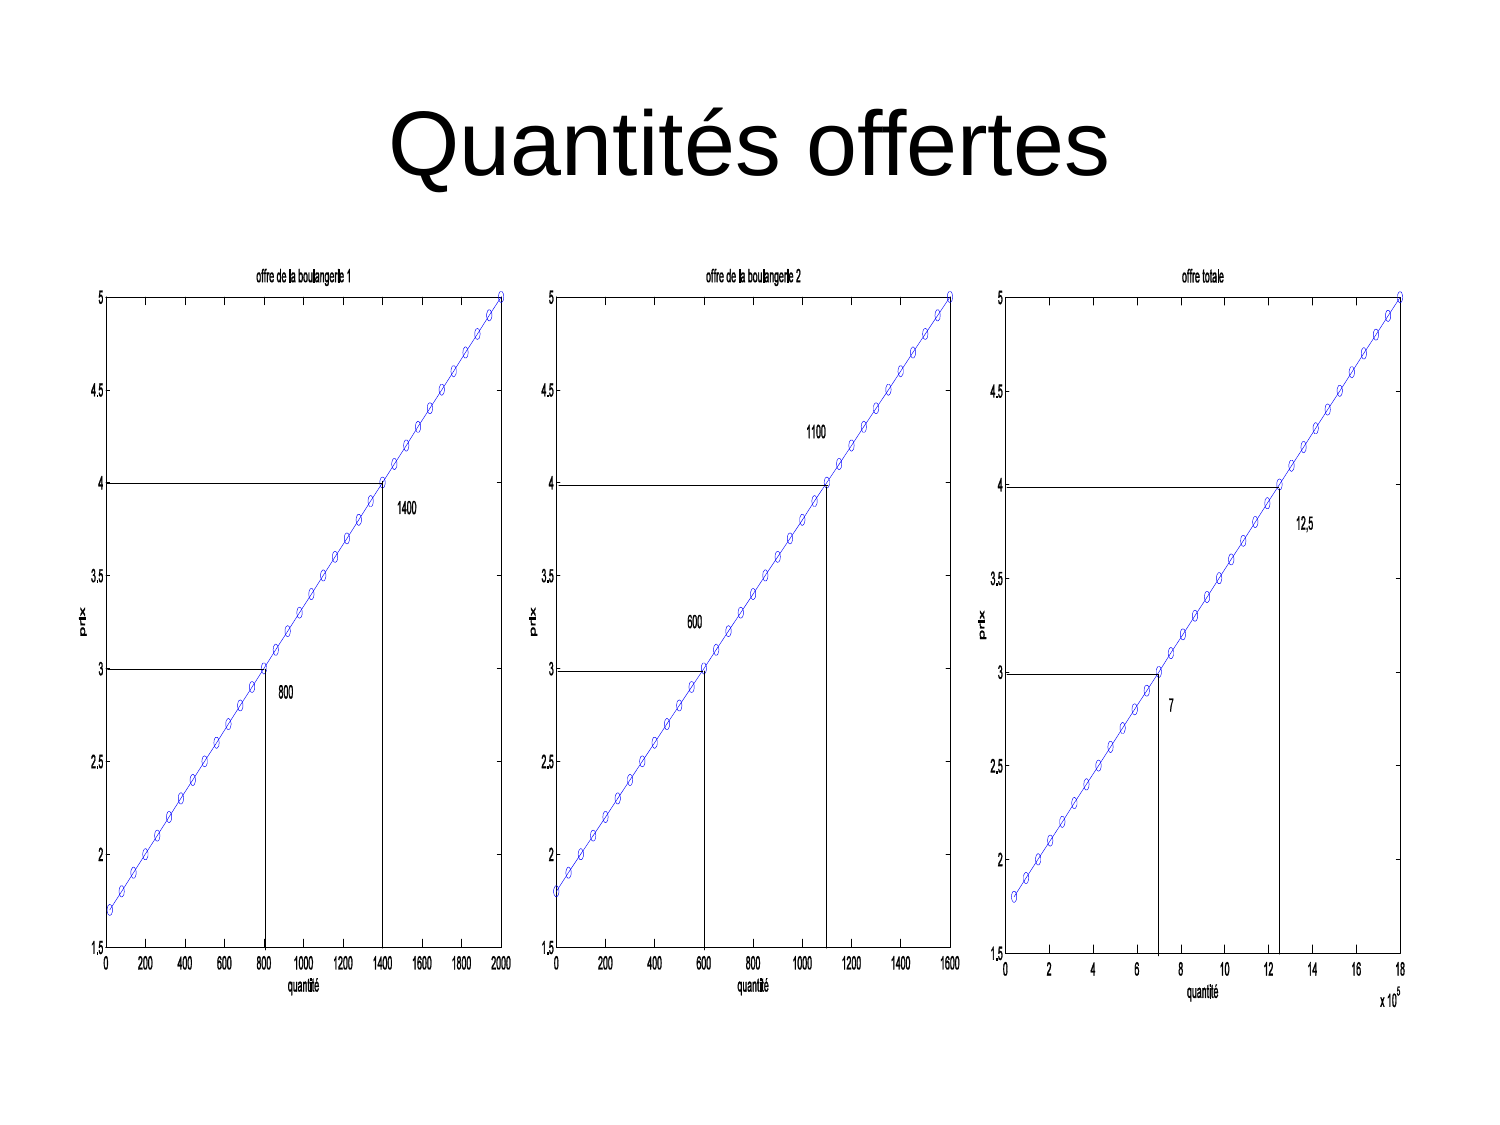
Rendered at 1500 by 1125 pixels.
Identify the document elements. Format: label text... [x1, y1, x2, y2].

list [74, 255, 514, 1000]
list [525, 255, 963, 1000]
title Quantités offertes [74, 44, 1426, 233]
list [974, 255, 1409, 1012]
